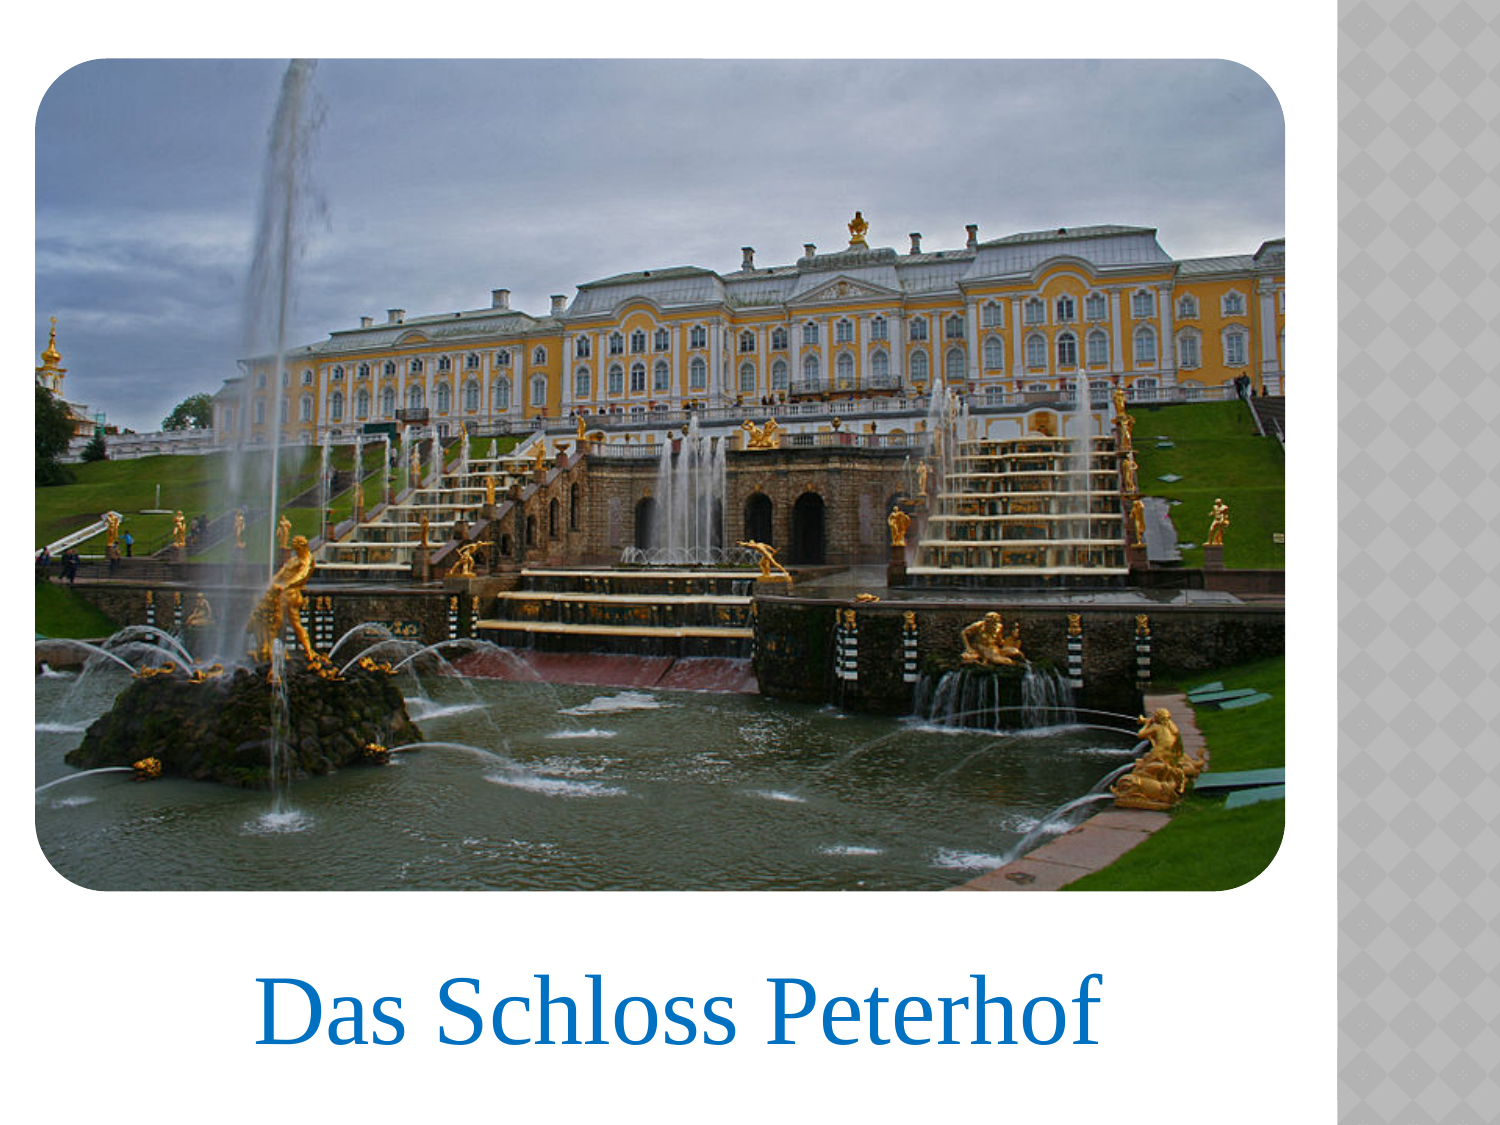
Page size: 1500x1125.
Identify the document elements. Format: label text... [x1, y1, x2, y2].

text_box Das Schloss Peterhof [70, 937, 1287, 1073]
picture [34, 58, 1286, 892]
